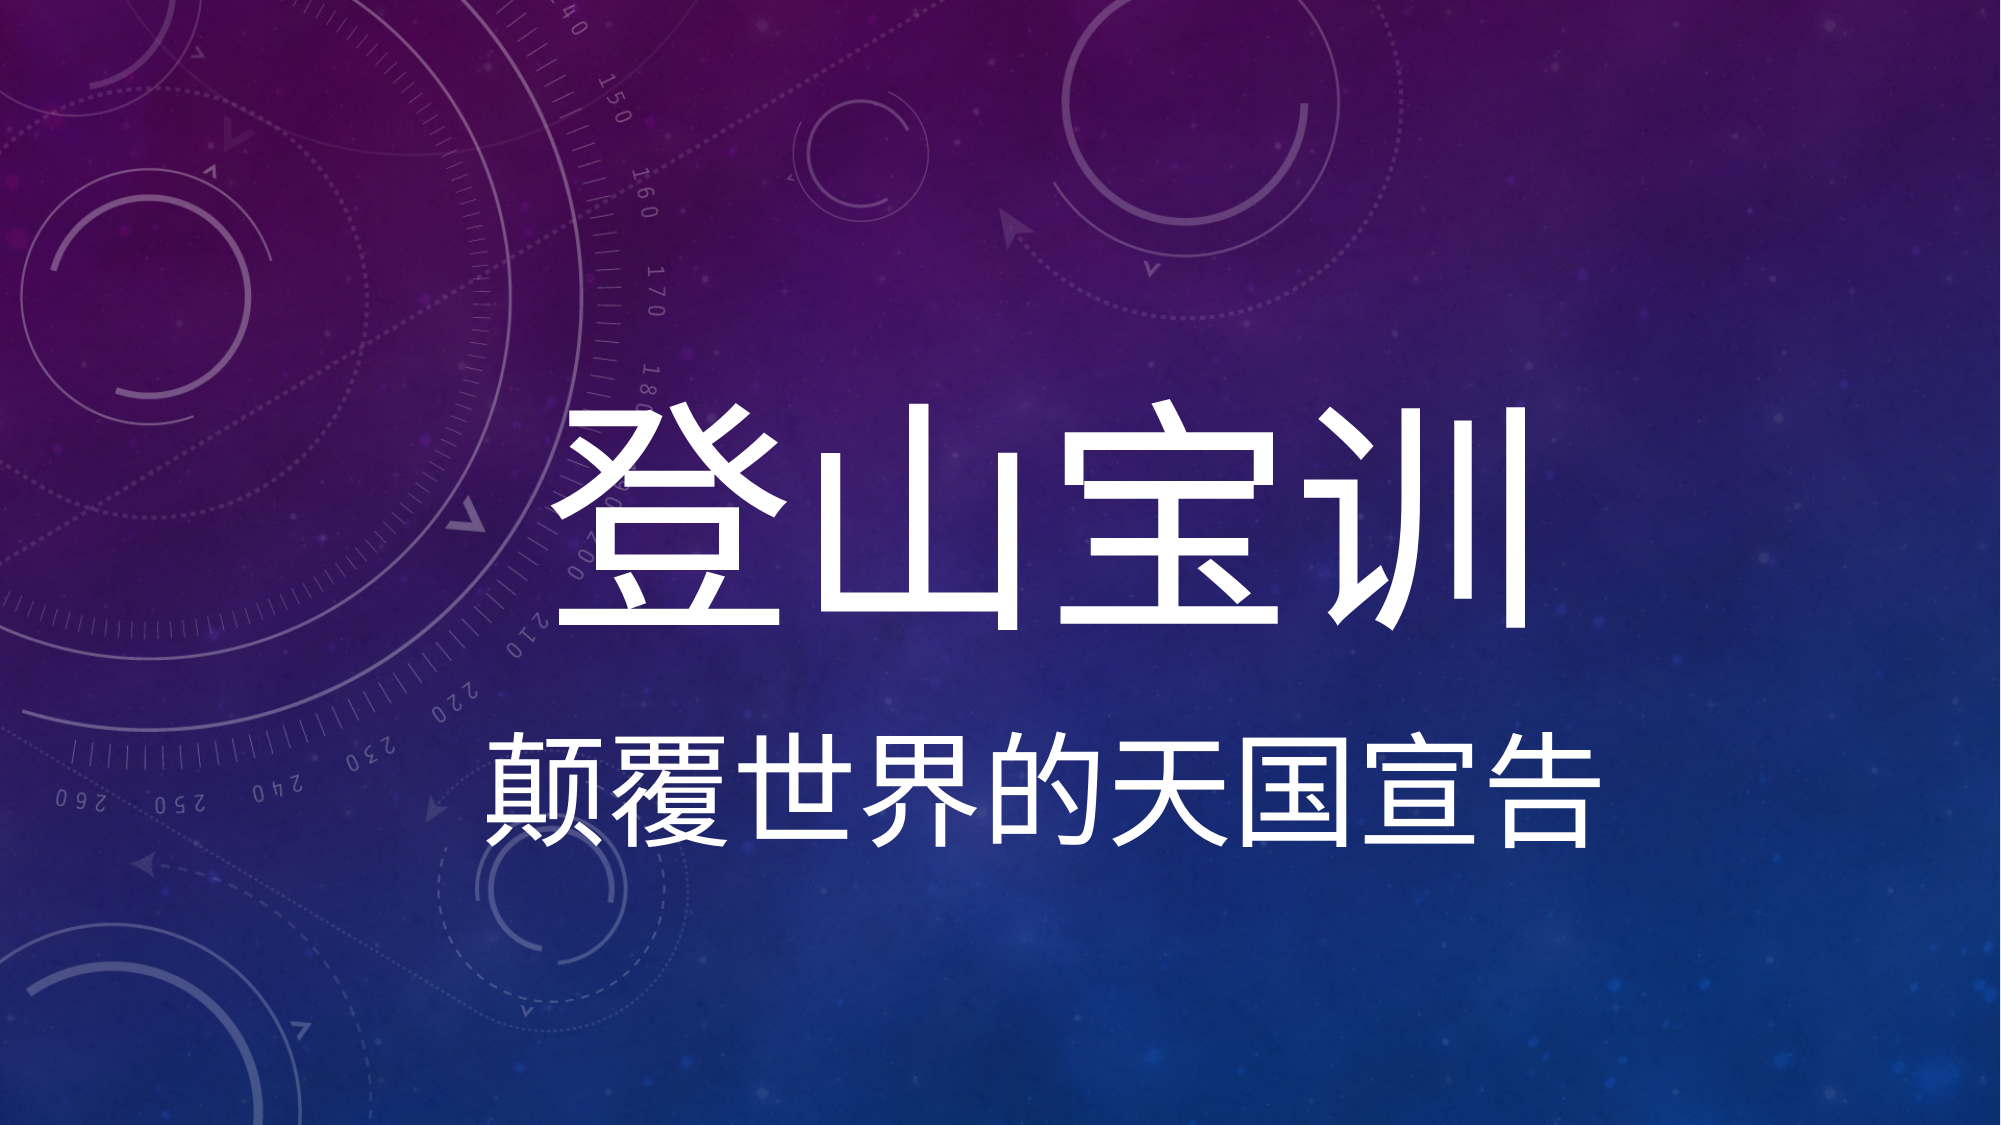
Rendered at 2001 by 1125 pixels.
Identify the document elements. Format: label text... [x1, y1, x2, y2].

title 登山宝训 [454, 272, 1635, 670]
subtitle 颠覆世界的天国宣告 [454, 704, 1635, 936]
picture [0, 0, 2001, 1125]
